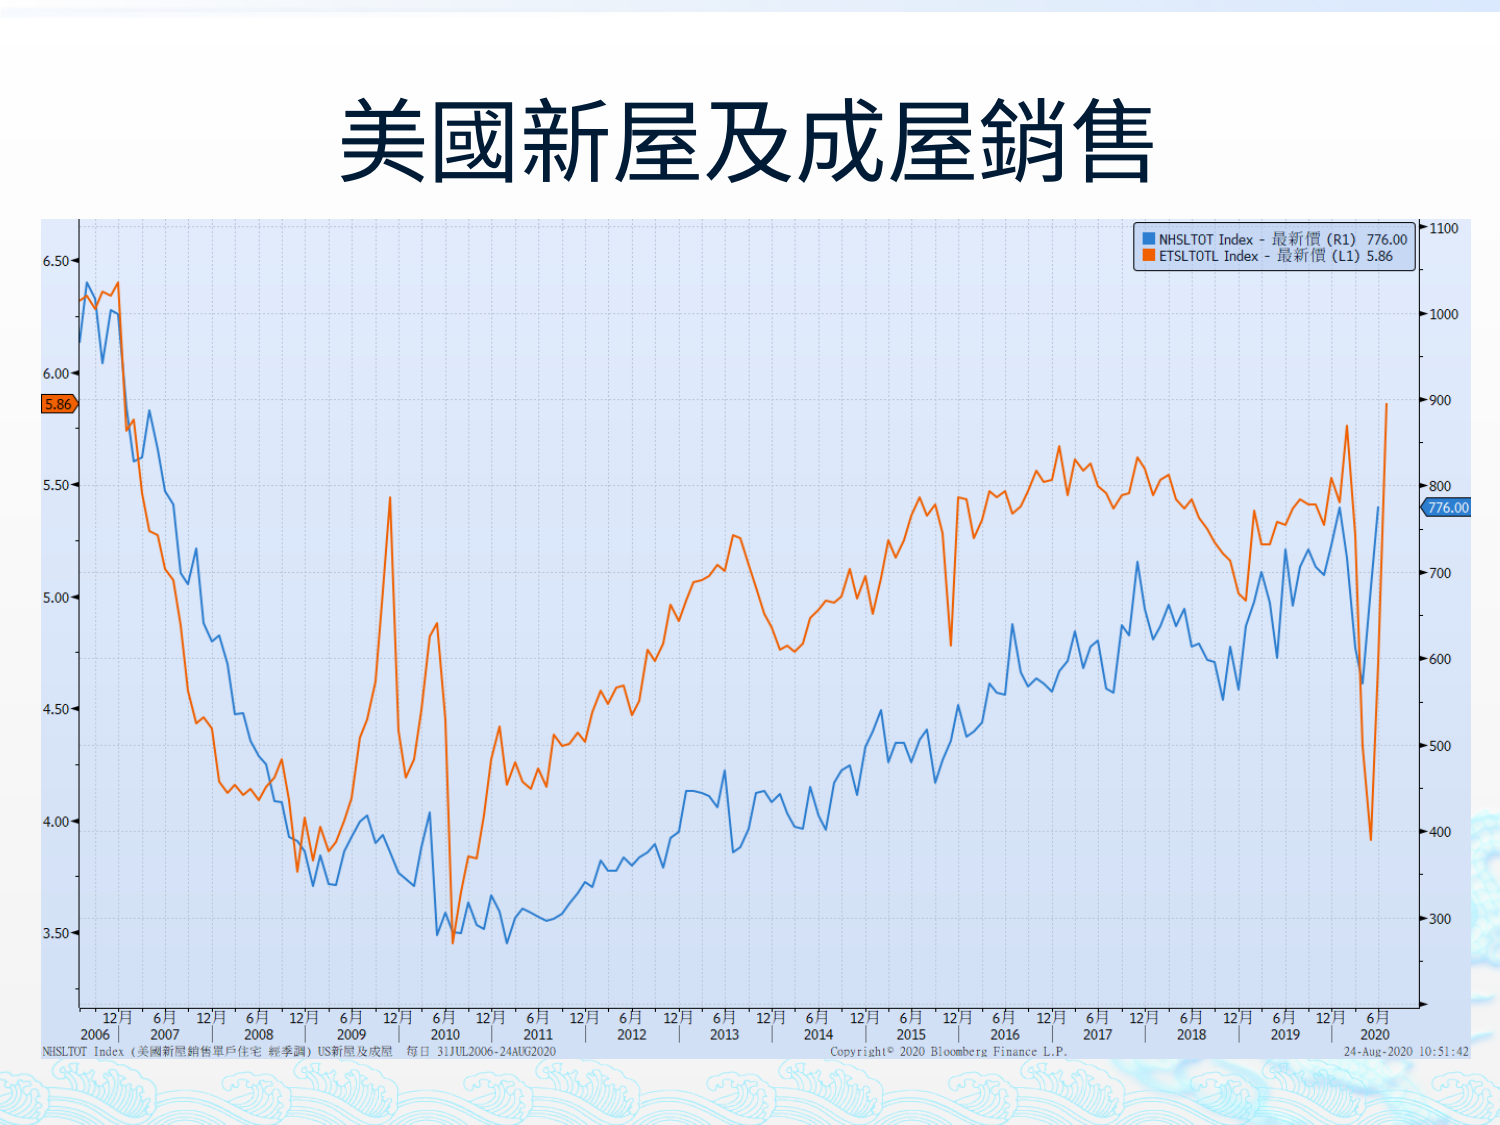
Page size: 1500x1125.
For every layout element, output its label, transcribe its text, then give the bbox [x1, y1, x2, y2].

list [40, 219, 1472, 1060]
title 美國新屋及成屋銷售 [75, 45, 1425, 219]
